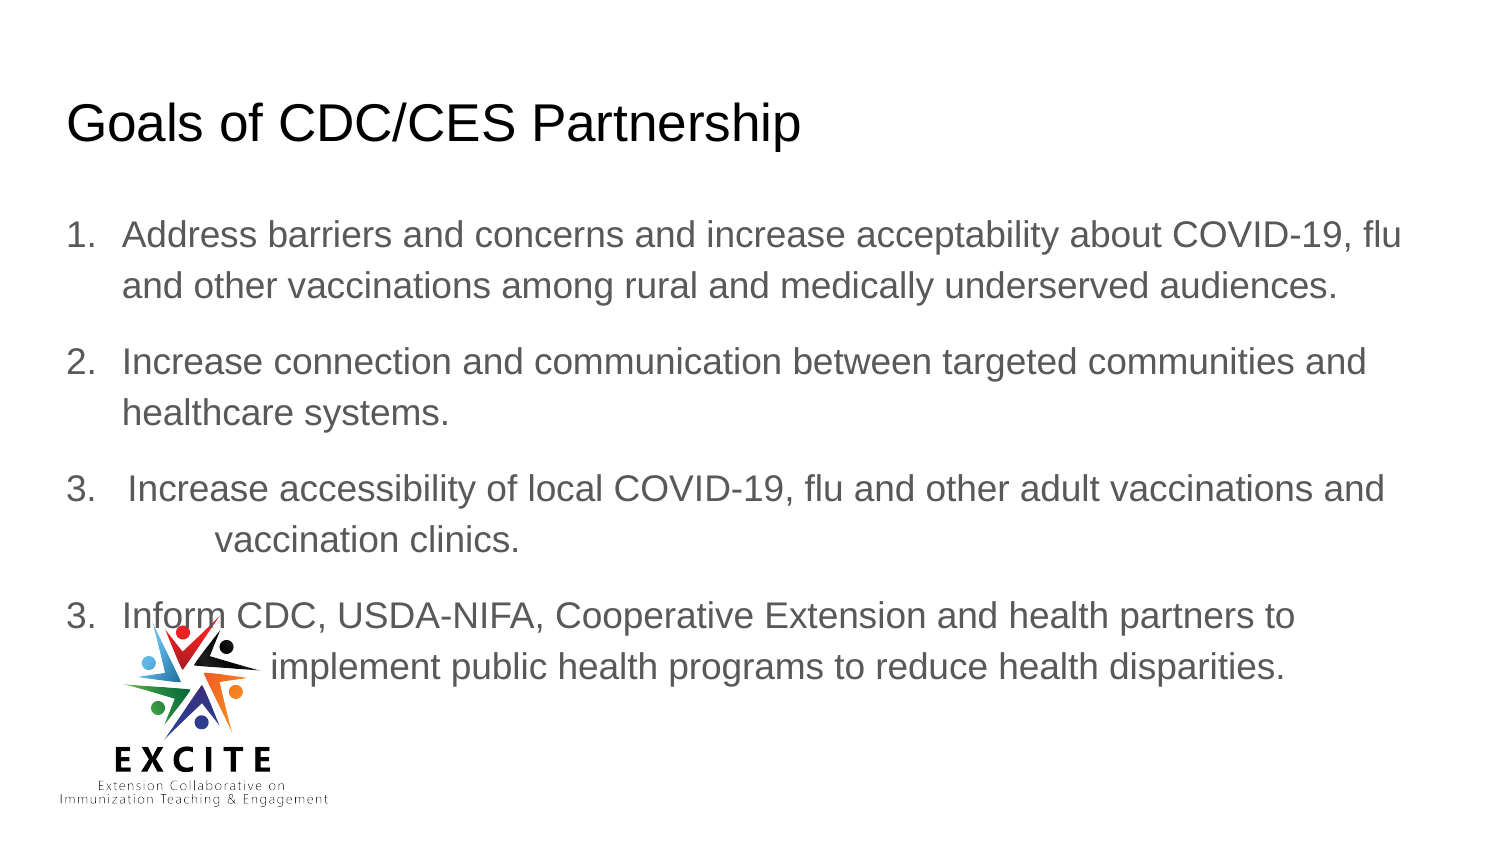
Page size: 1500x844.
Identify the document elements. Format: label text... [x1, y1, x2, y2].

title Goals of CDC/CES Partnership [51, 72, 1449, 167]
list Address barriers and concerns and increase acceptability about COVID-19, flu and other vaccinations among rural and medically underserved audiences. Increase connection and communication between targeted communities and healthcare systems. 3. Increase accessibility of local COVID-19, flu and other adult vaccinations and vaccination clinics. Inform CDC, USDA-NIFA, Cooperative Extension and health partners to implement public health programs to reduce health disparities. [51, 189, 1449, 750]
picture [58, 750, 331, 808]
